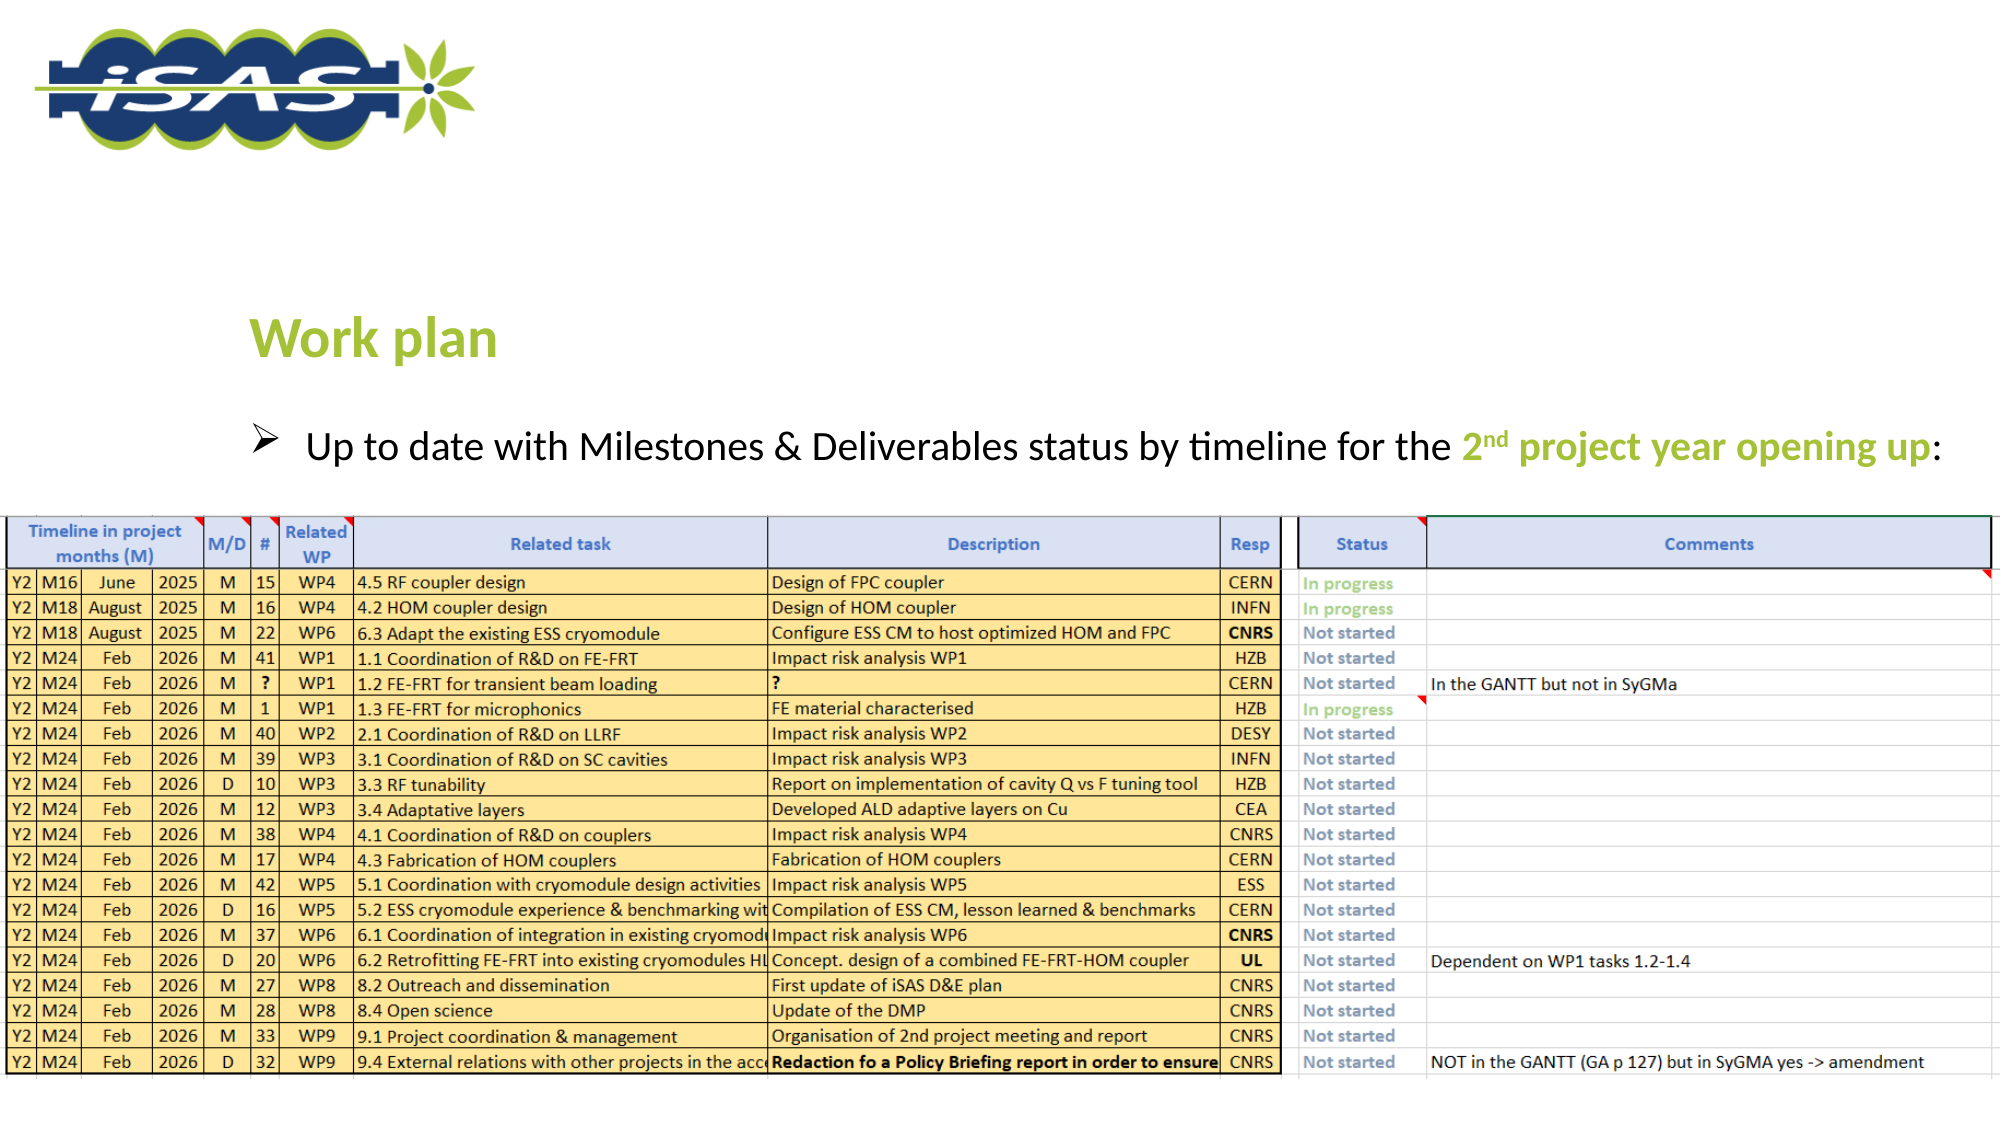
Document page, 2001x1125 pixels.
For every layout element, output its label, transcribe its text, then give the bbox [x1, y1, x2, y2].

text_box Work plan Up to date with Milestones & Deliverables status by timeline for the 2nd project year opening up: [234, 291, 1990, 477]
picture [26, 17, 484, 162]
picture [0, 515, 2000, 1079]
